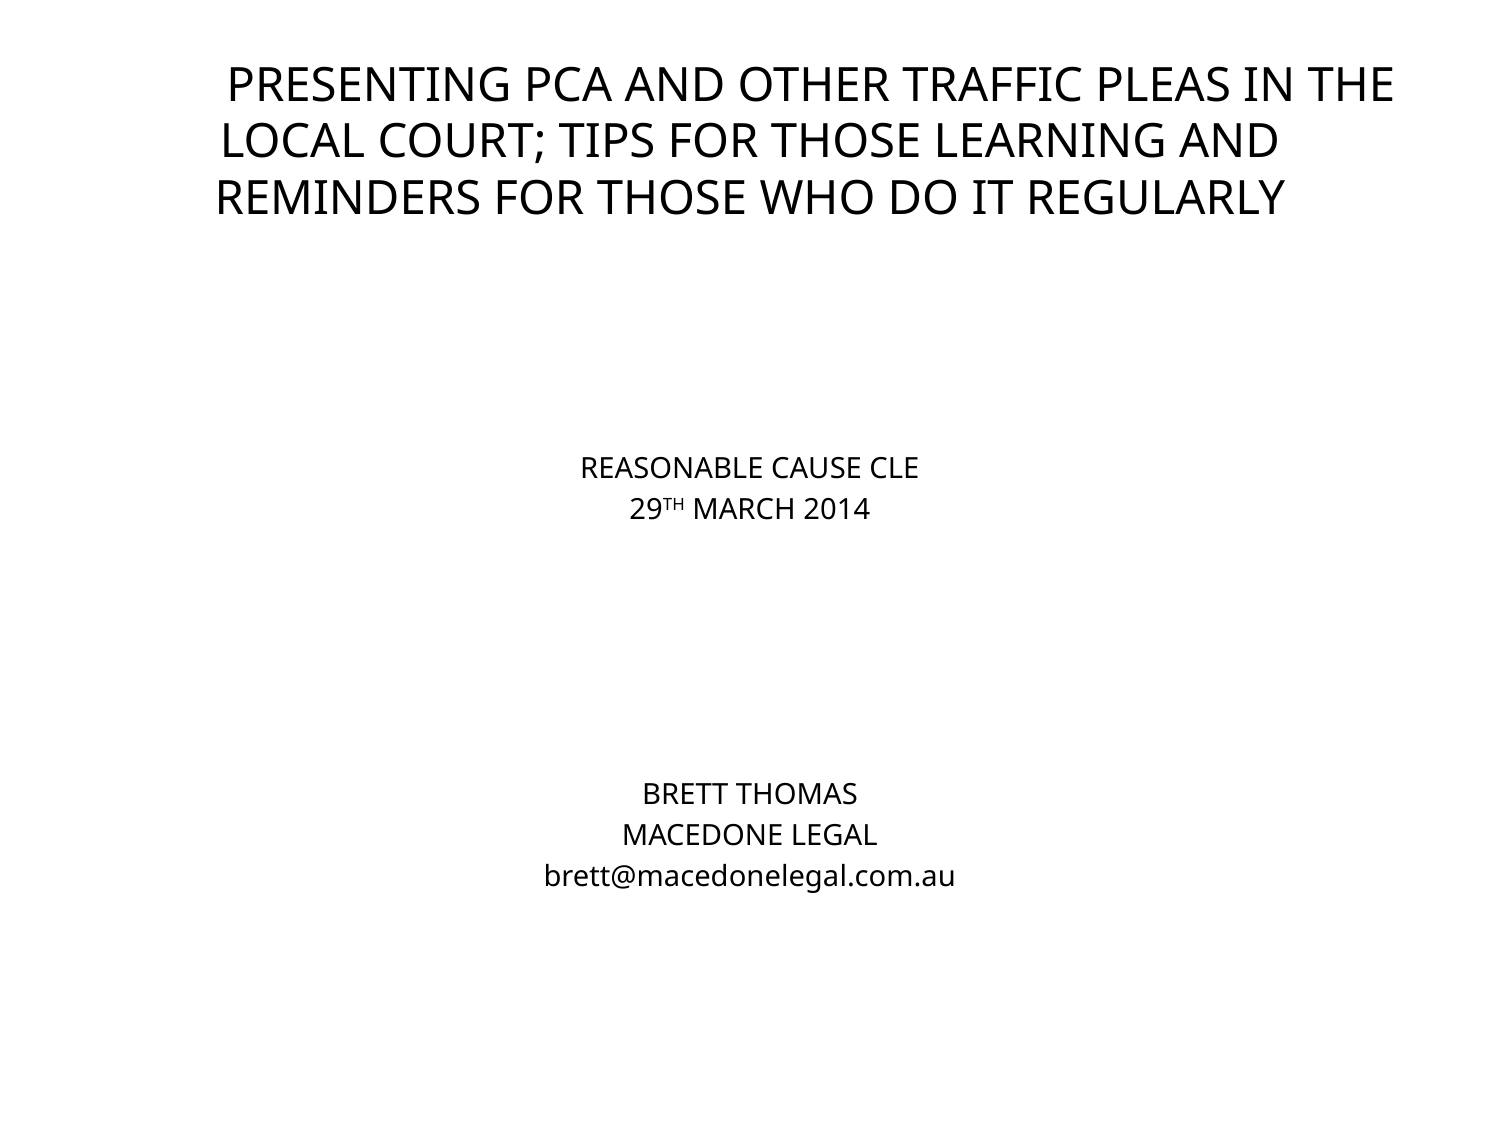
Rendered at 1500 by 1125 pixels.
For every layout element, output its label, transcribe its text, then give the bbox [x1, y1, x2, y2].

title PRESENTING PCA AND OTHER TRAFFIC PLEAS IN THE LOCAL COURT; TIPS FOR THOSE LEARNING AND REMINDERS FOR THOSE WHO DO IT REGULARLY [75, 45, 1425, 233]
list REASONABLE CAUSE CLE 29TH MARCH 2014 BRETT THOMAS MACEDONE LEGAL brett@macedonelegal.com.au [75, 262, 1425, 1005]
